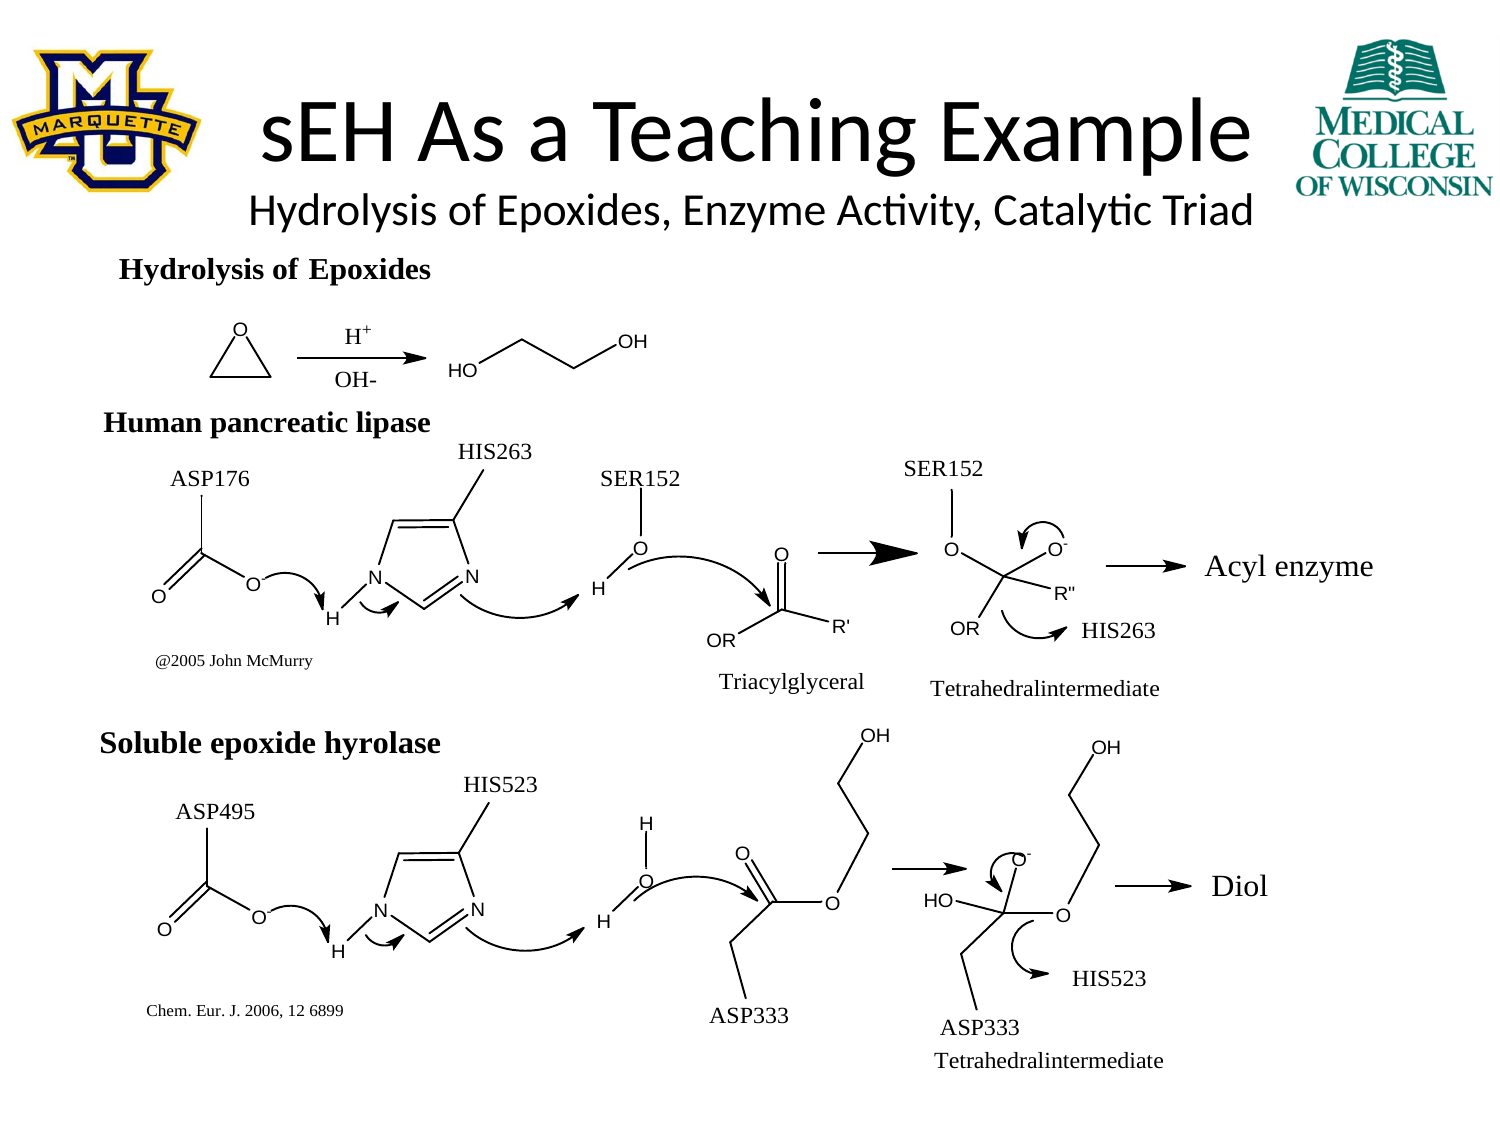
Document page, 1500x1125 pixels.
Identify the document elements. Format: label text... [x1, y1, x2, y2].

title sEH As a Teaching Example Hydrolysis of Epoxides, Enzyme Activity, Catalytic Triad [81, 58, 1433, 247]
picture [0, 46, 212, 195]
picture [1289, 34, 1500, 198]
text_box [95, 245, 1395, 1083]
